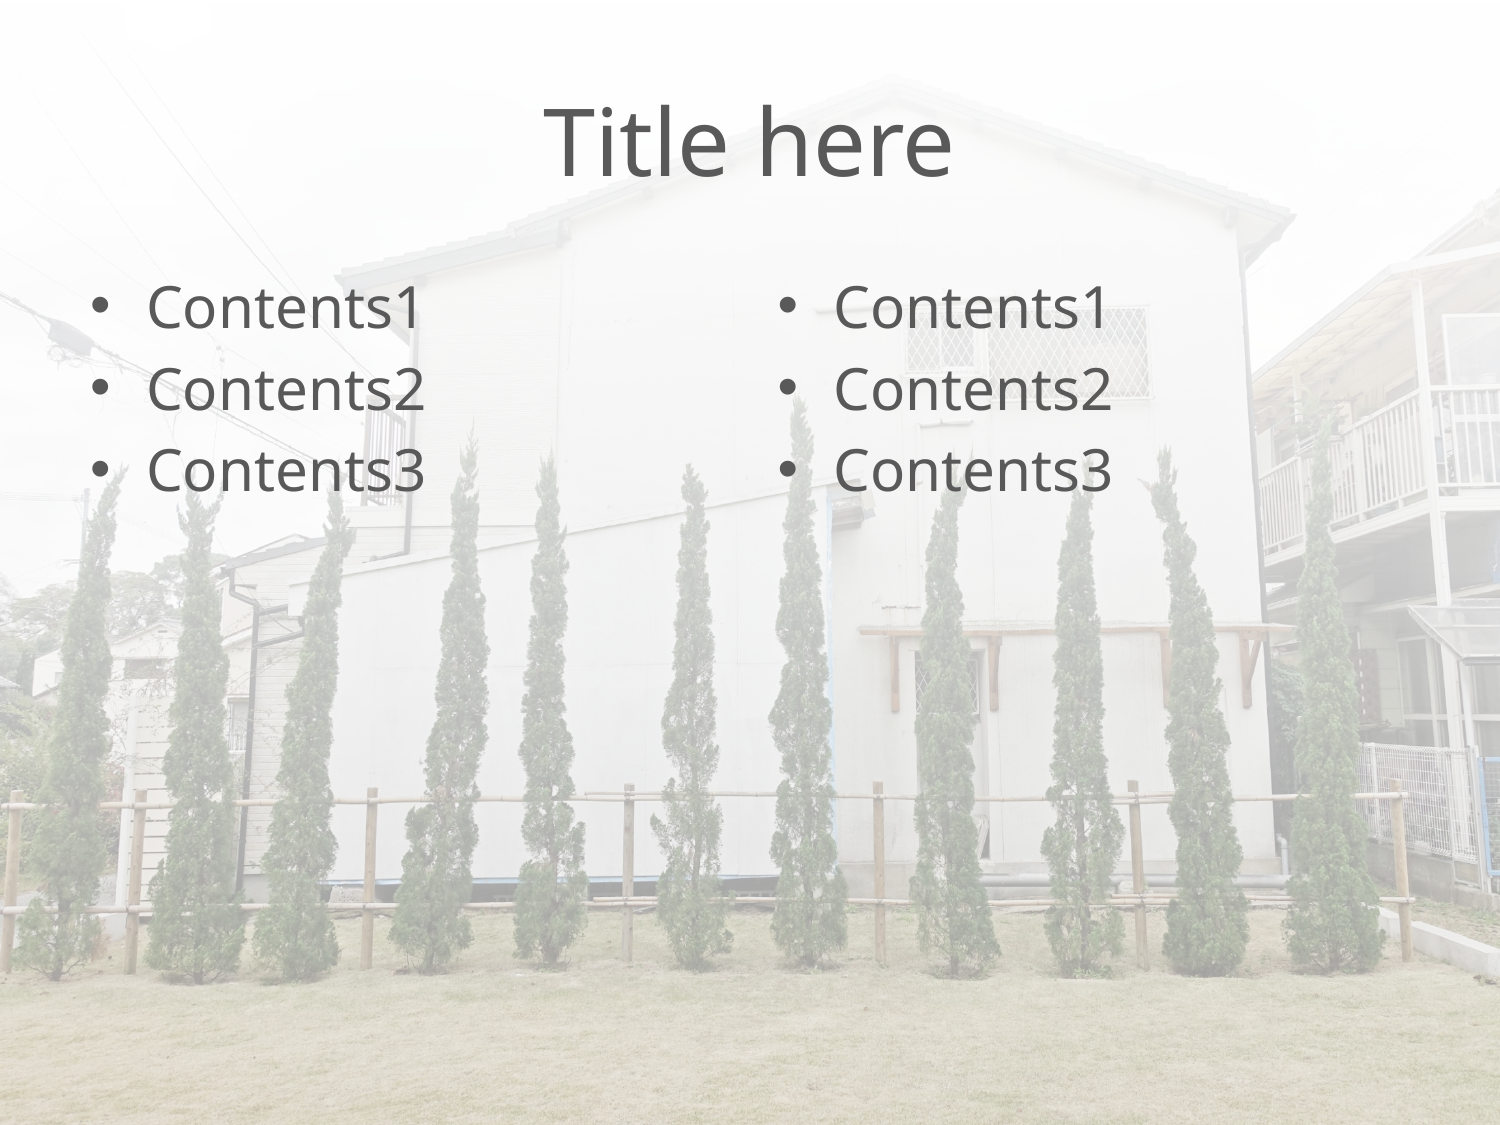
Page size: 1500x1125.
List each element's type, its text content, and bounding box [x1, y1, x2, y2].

text_box [0, 0, 1500, 1125]
title Title here [75, 45, 1425, 233]
list Contents1 Contents2 Contents3 [762, 262, 1425, 1005]
list Contents1 Contents2 Contents3 [75, 262, 738, 1005]
